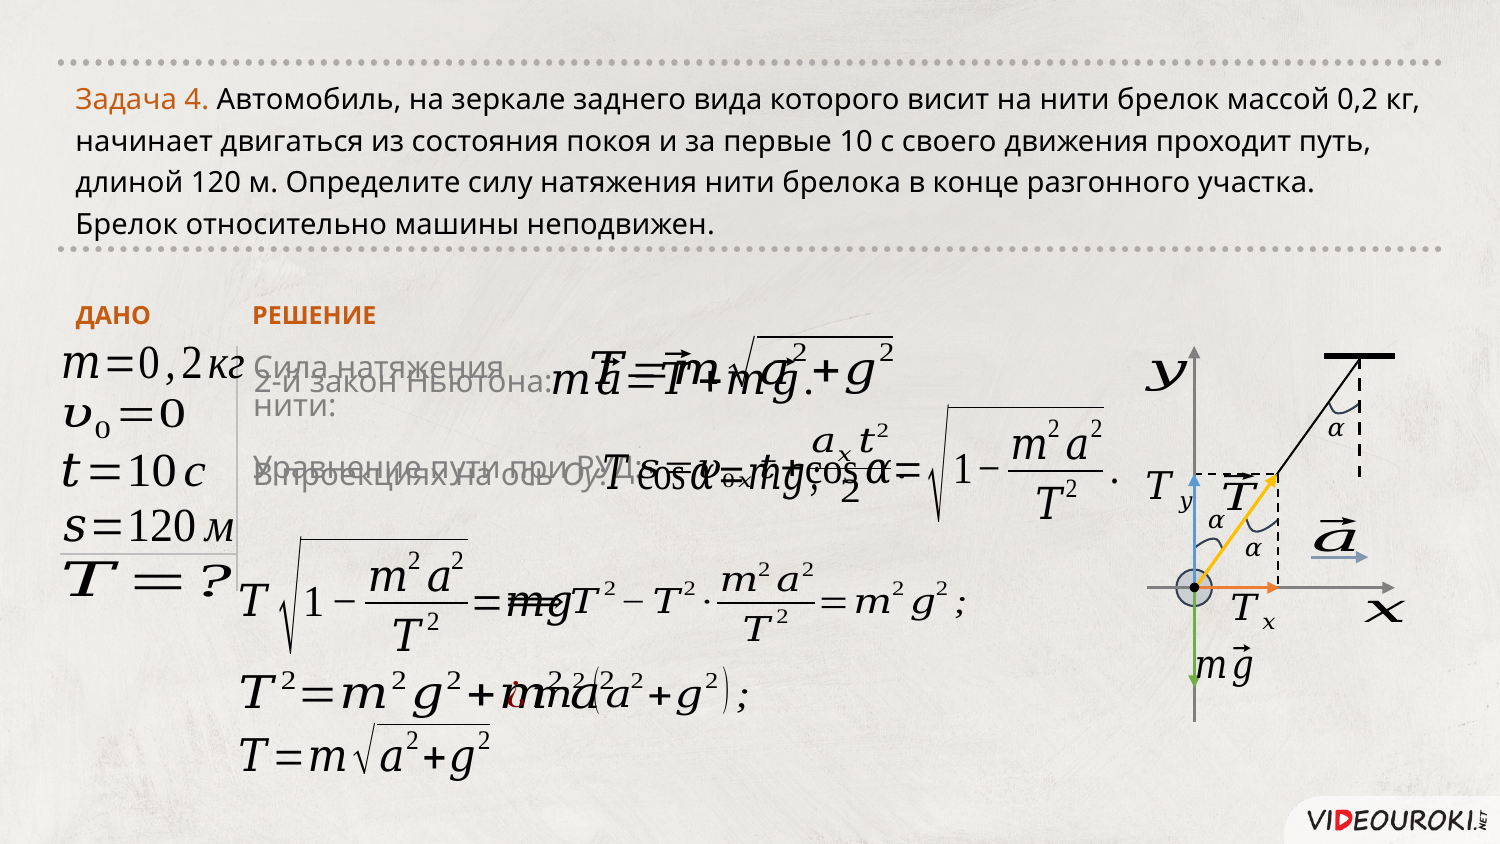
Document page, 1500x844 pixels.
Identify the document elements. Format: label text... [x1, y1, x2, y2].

text_box Сила натяжения нити: [238, 340, 611, 347]
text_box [238, 347, 1121, 721]
text_box Задача 4. Автомобиль, на зеркале заднего вида которого висит на нити брелок массой 0,2 кг, начинает двигаться из состояния покоя и за первые 10 с своего движения проходит путь, длиной 120 м. Определите силу натяжения нити брелока в конце разгонного участка. Брелок относительно машины неподвижен. [60, 65, 1442, 248]
text_box ДАНО [60, 280, 211, 337]
picture [0, 0, 1500, 844]
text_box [1143, 346, 1409, 722]
text_box РЕШЕНИЕ [237, 280, 399, 337]
